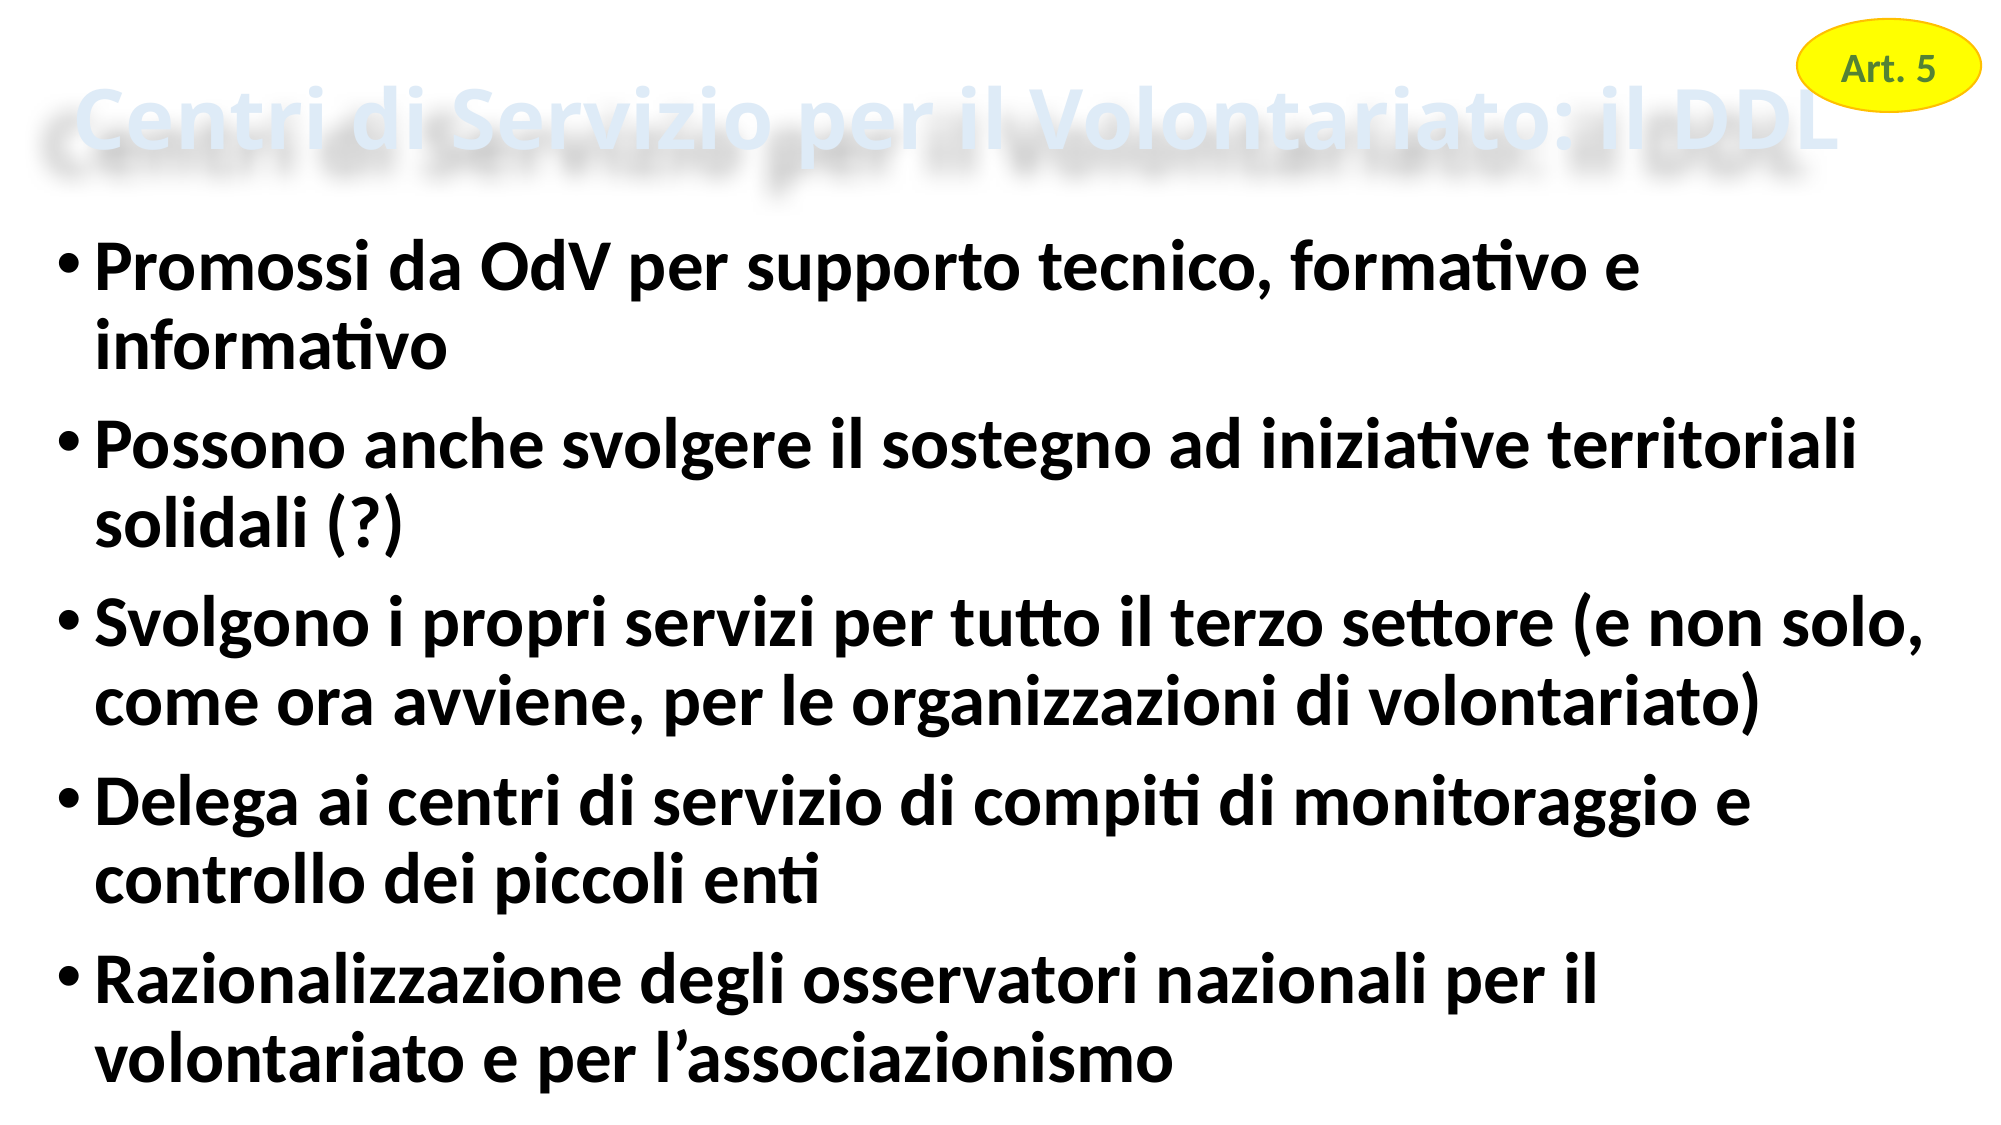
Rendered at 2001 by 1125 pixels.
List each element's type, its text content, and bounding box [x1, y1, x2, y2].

list Promossi da OdV per supporto tecnico, formativo e informativo Possono anche svolgere il sostegno ad iniziative territoriali solidali (?) Svolgono i propri servizi per tutto il terzo settore (e non solo, come ora avviene, per le organizzazioni di volontariato) Delega ai centri di servizio di compiti di monitoraggio e controllo dei piccoli enti Razionalizzazione degli osservatori nazionali per il volontariato e per l’associazionismo [41, 219, 1982, 1119]
text_box Art. 5 [1795, 17, 1983, 114]
title Centri di Servizio per il Volontariato: il DDL [57, 59, 1937, 185]
